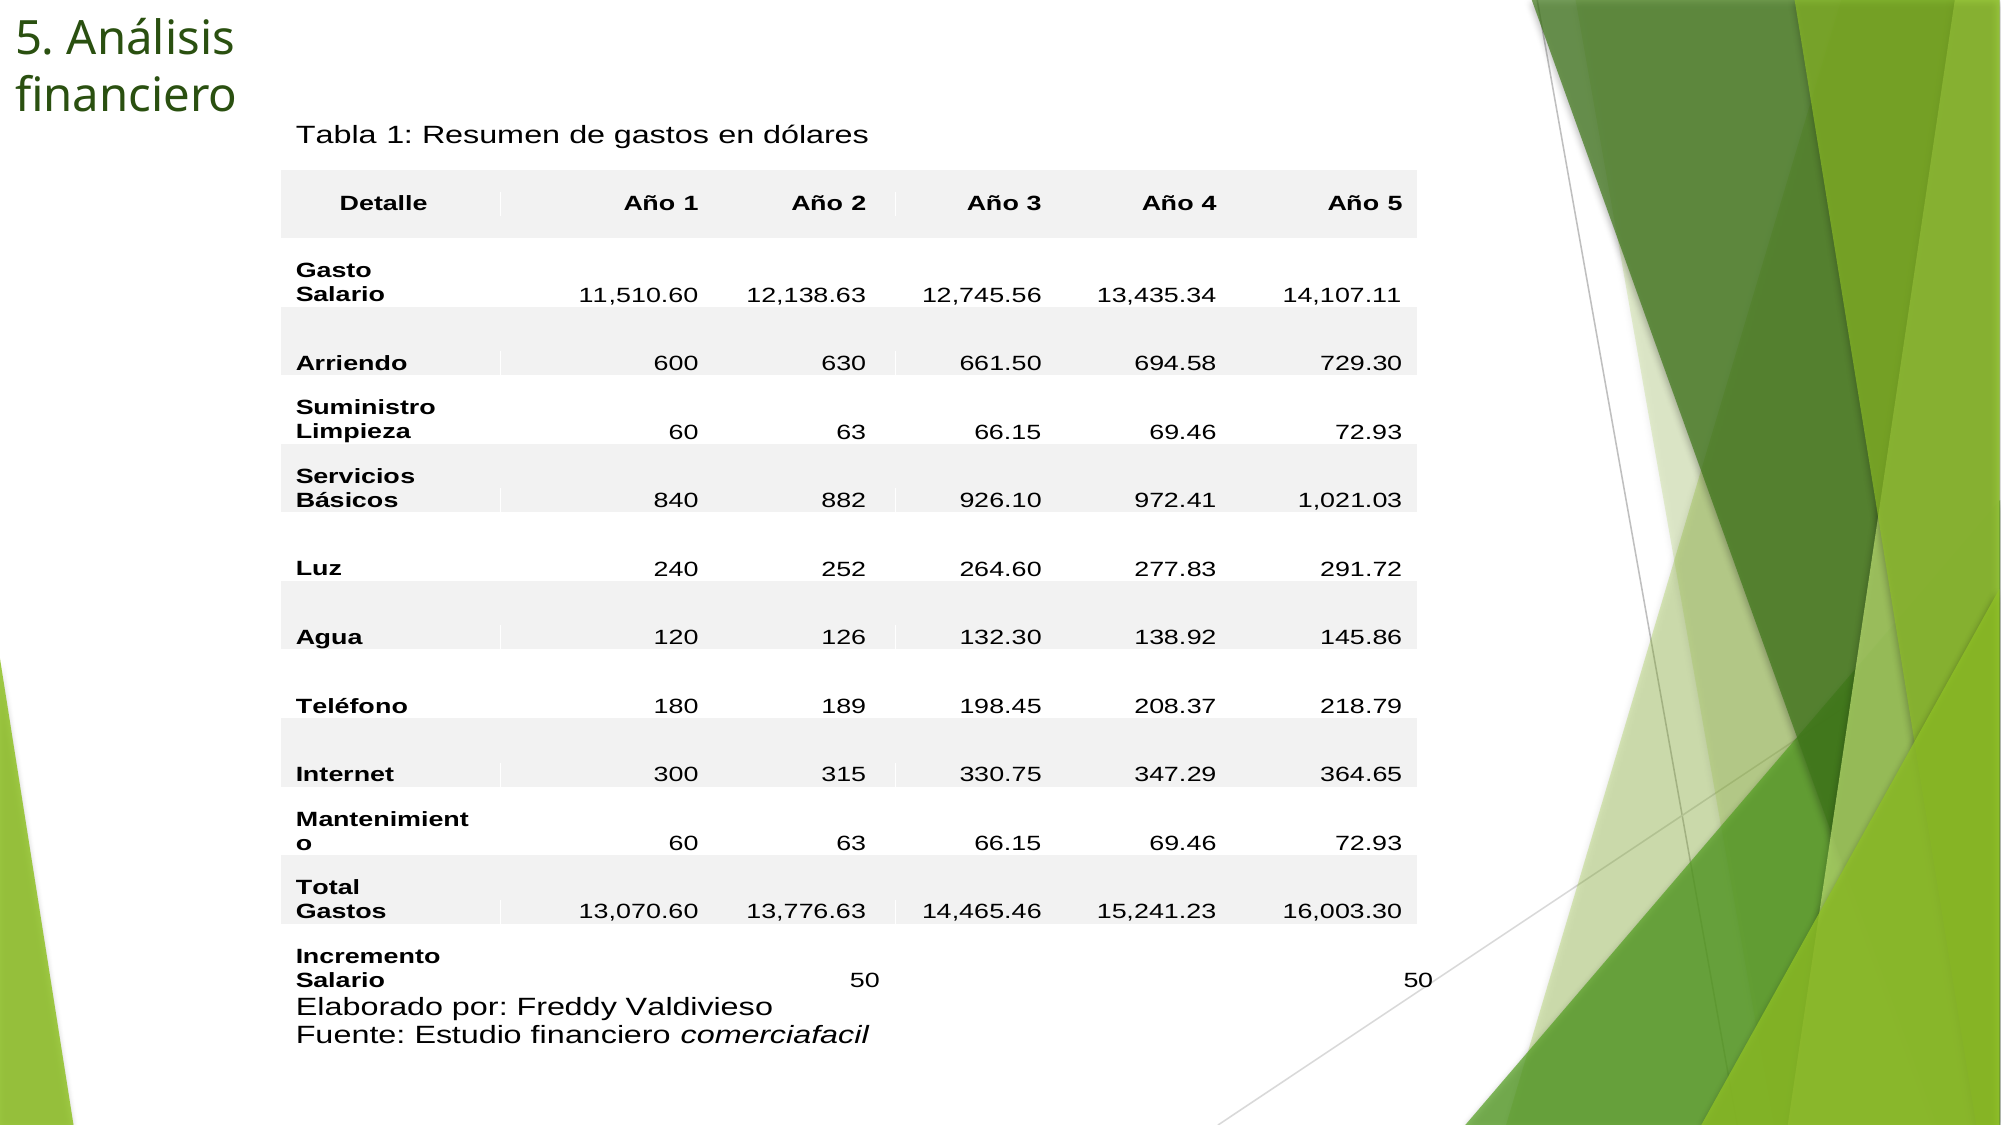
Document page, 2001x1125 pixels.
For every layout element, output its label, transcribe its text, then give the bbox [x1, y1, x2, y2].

picture [259, 100, 1622, 1049]
text_box 5. Análisis financiero [0, 0, 367, 131]
